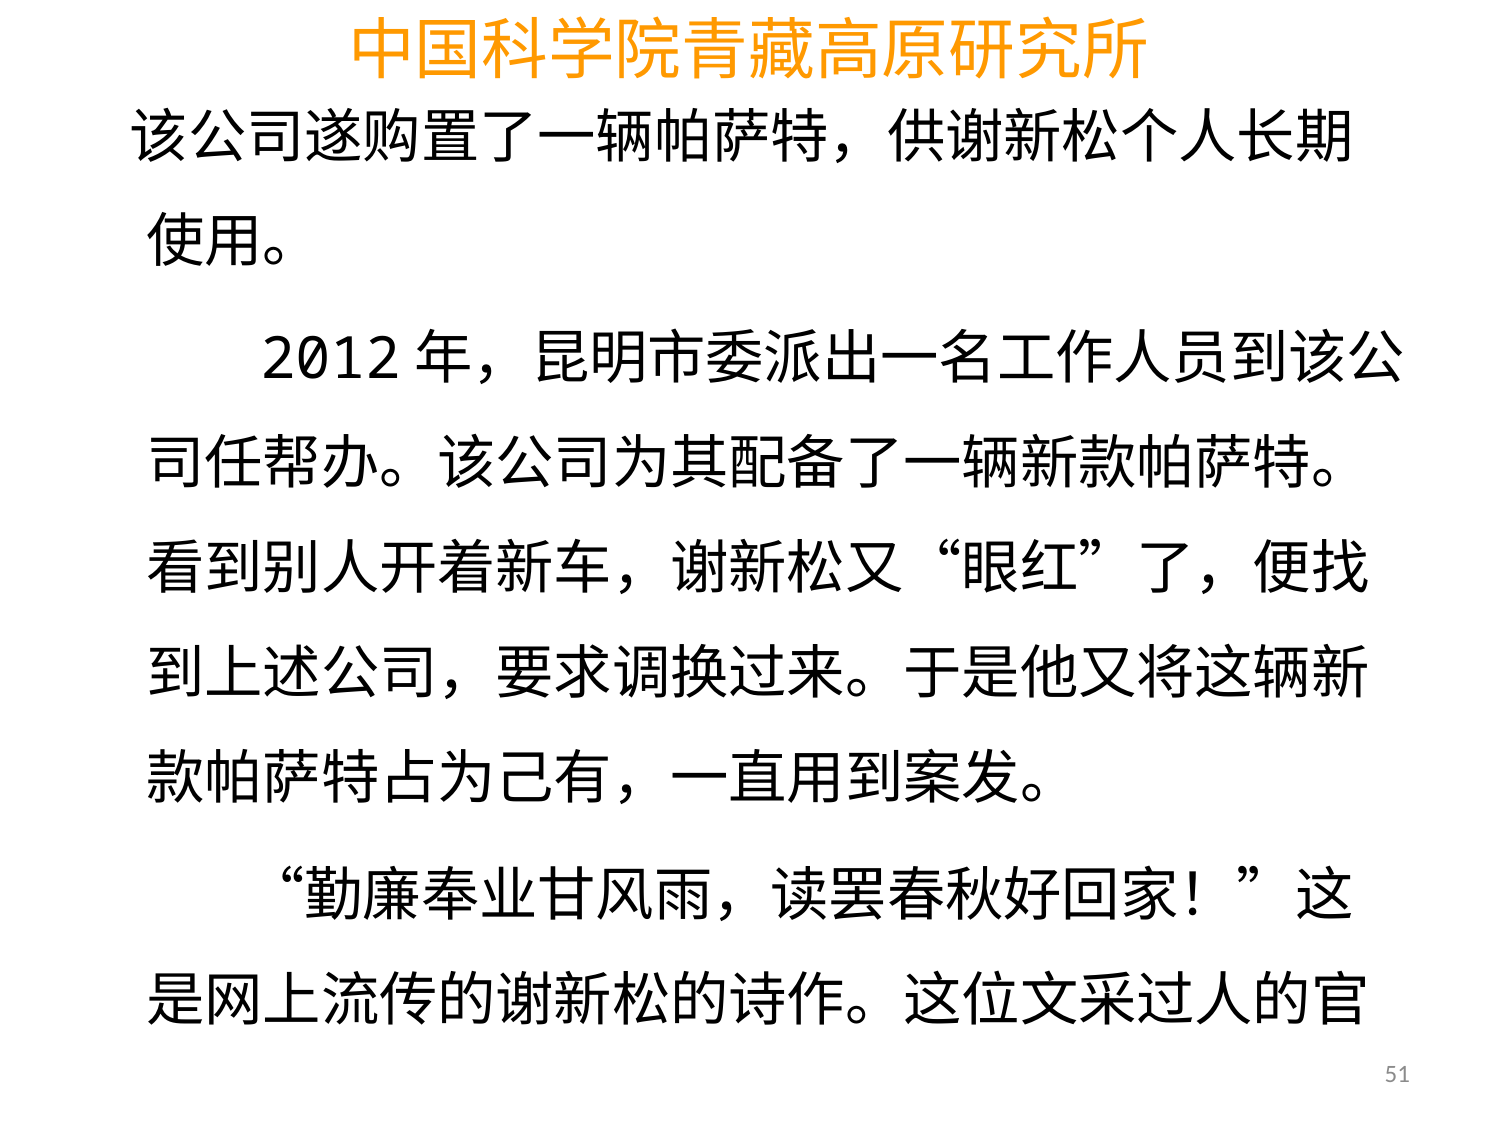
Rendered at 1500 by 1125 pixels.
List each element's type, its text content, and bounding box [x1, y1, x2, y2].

list 该公司遂购置了一辆帕萨特，供谢新松个人长期使用。 2012年，昆明市委派出一名工作人员到该公司任帮办。该公司为其配备了一辆新款帕萨特。看到别人开着新车，谢新松又“眼红”了，便找到上述公司，要求调换过来。于是他又将这辆新款帕萨特占为己有，一直用到案发。 “勤廉奉业甘风雨，读罢春秋好回家！”这是网上流传的谢新松的诗作。这位文采过人的官 [75, 56, 1425, 1048]
slide_number 51 [1074, 1042, 1425, 1103]
